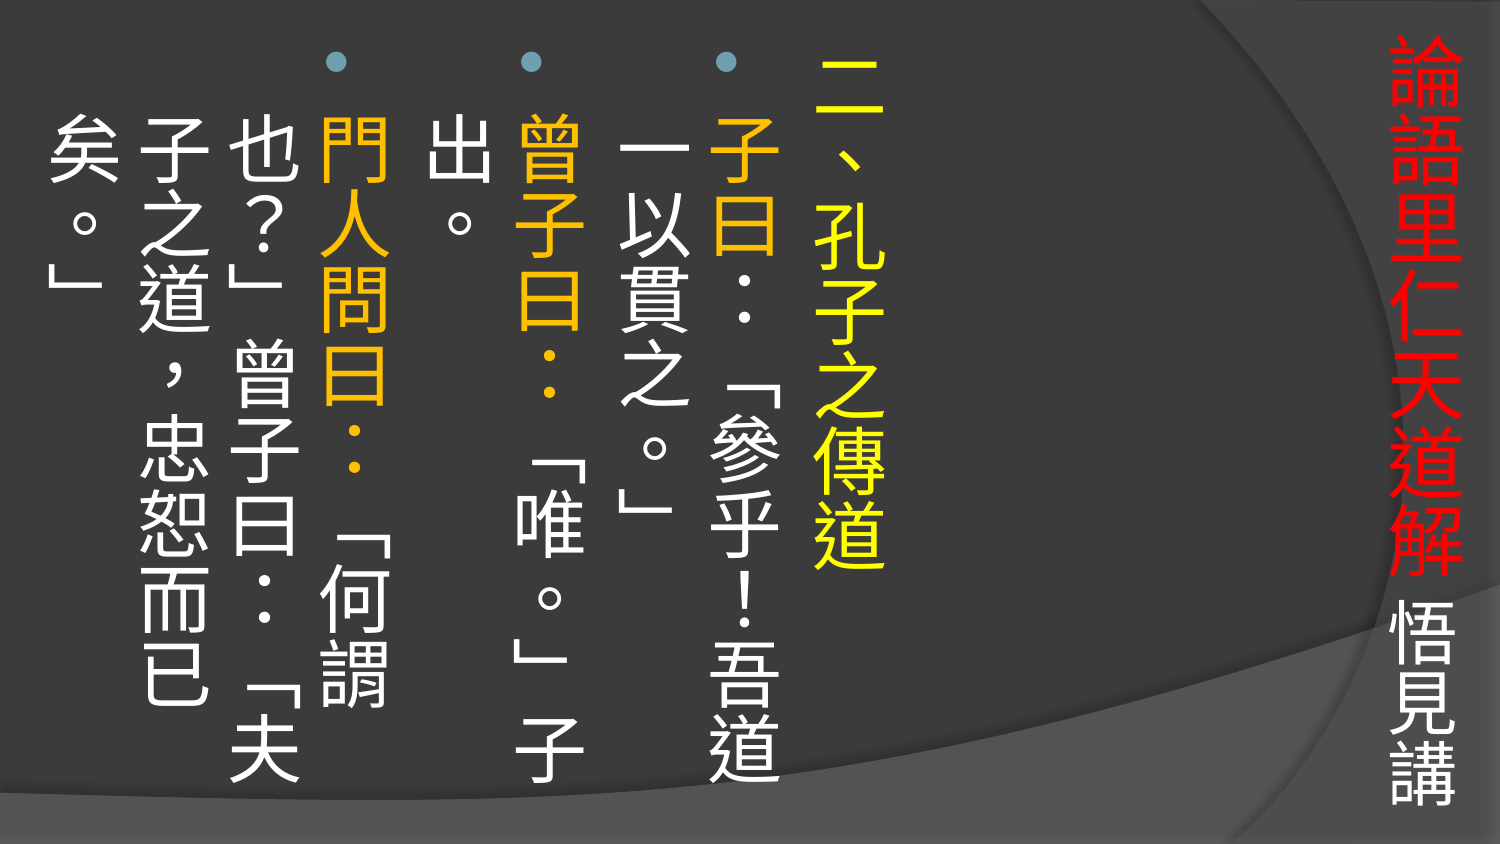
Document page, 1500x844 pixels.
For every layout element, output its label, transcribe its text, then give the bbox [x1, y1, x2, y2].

list 二、孔子之傳道 子曰：「參乎！吾道一以貫之。」 曾子曰：「唯。」子出。 門人問曰：「何謂也？」曾子曰：「夫子之道，忠恕而已矣。」 [29, 27, 1365, 820]
title 論語里仁天道解 悟見講 [1364, 21, 1483, 820]
